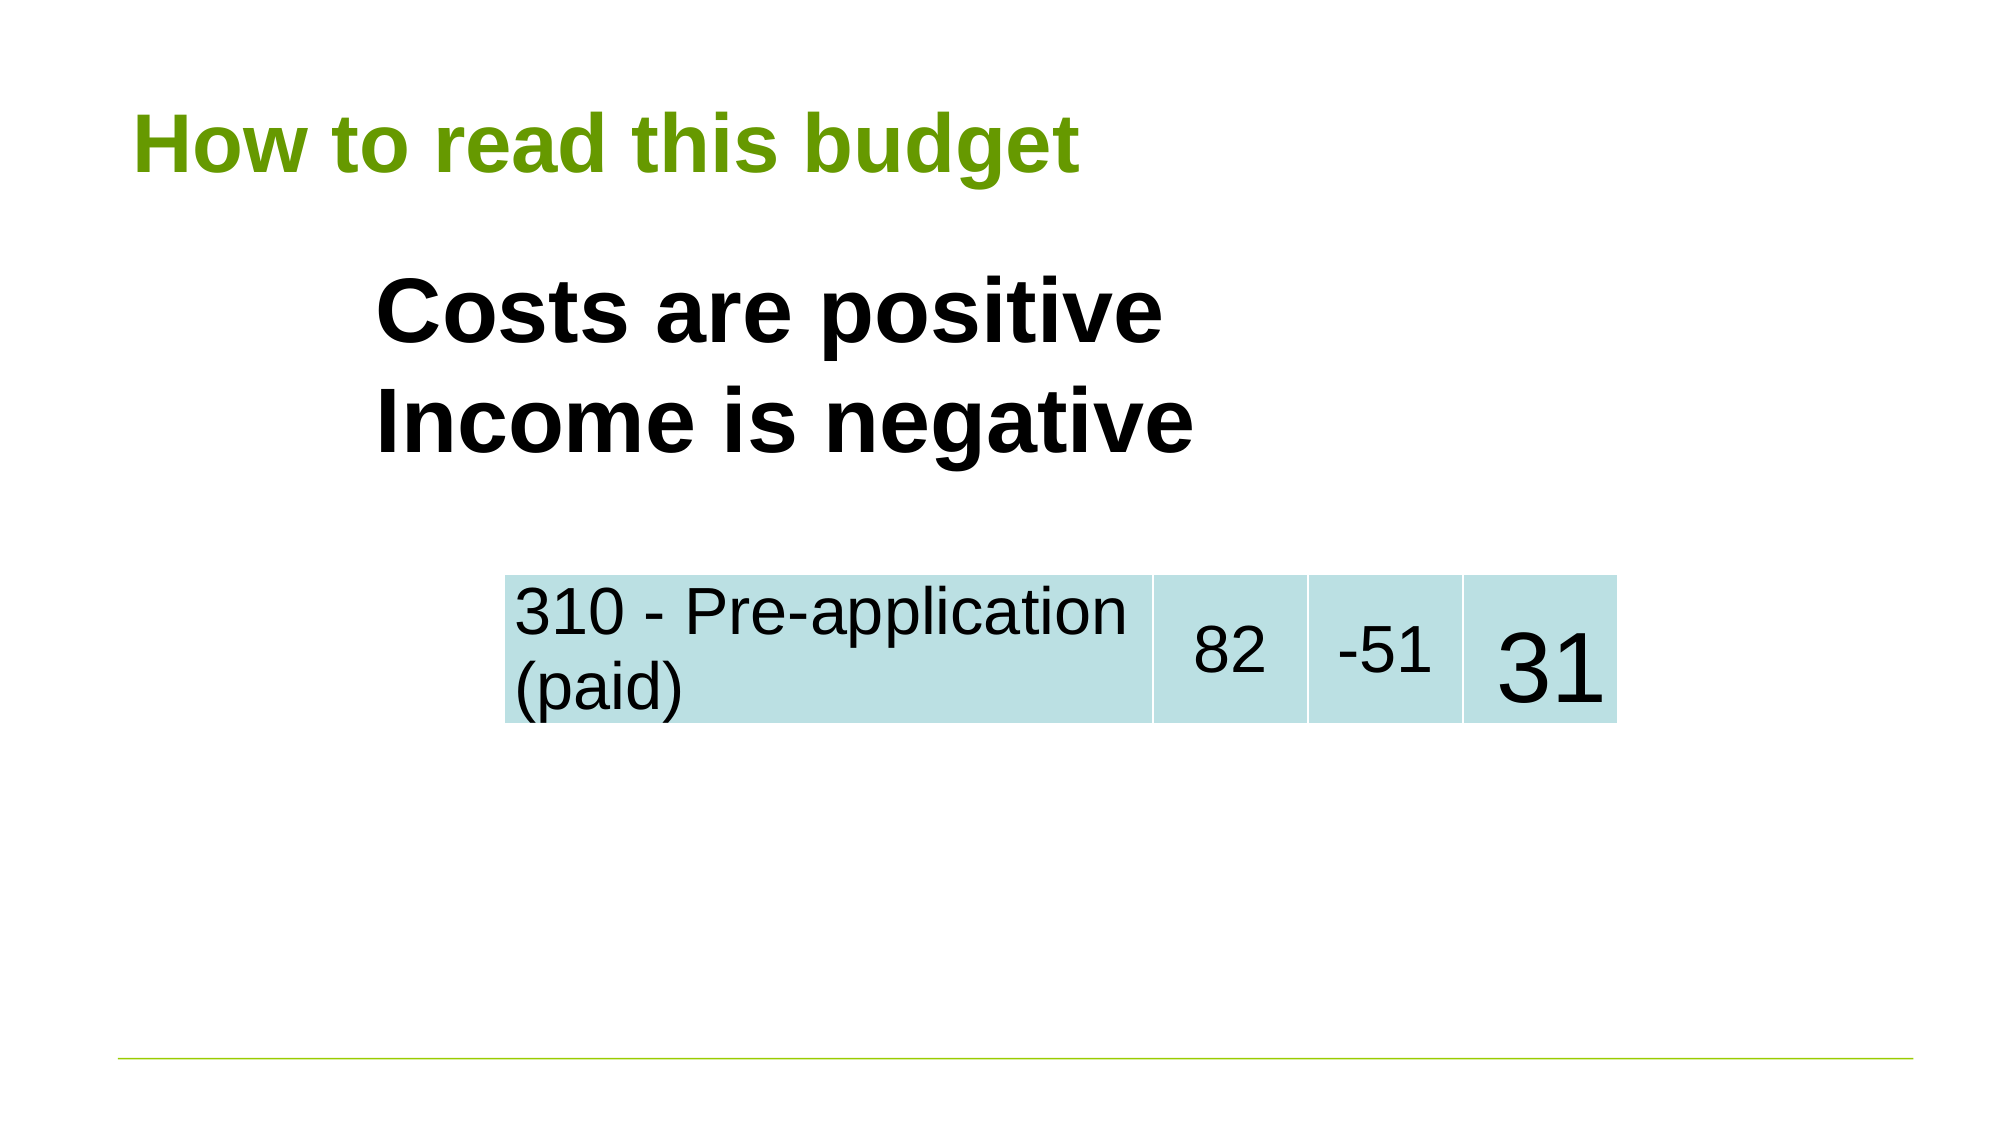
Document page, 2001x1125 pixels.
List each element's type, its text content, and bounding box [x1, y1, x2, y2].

table_header 31 [1464, 575, 1617, 723]
table_header 310 - Pre-application (paid) [505, 575, 1152, 723]
text_box Costs are positive Income is negative [361, 243, 1212, 479]
table_header 82 [1154, 575, 1307, 723]
table_header -51 [1309, 575, 1462, 723]
title How to read this budget [117, 45, 1918, 233]
